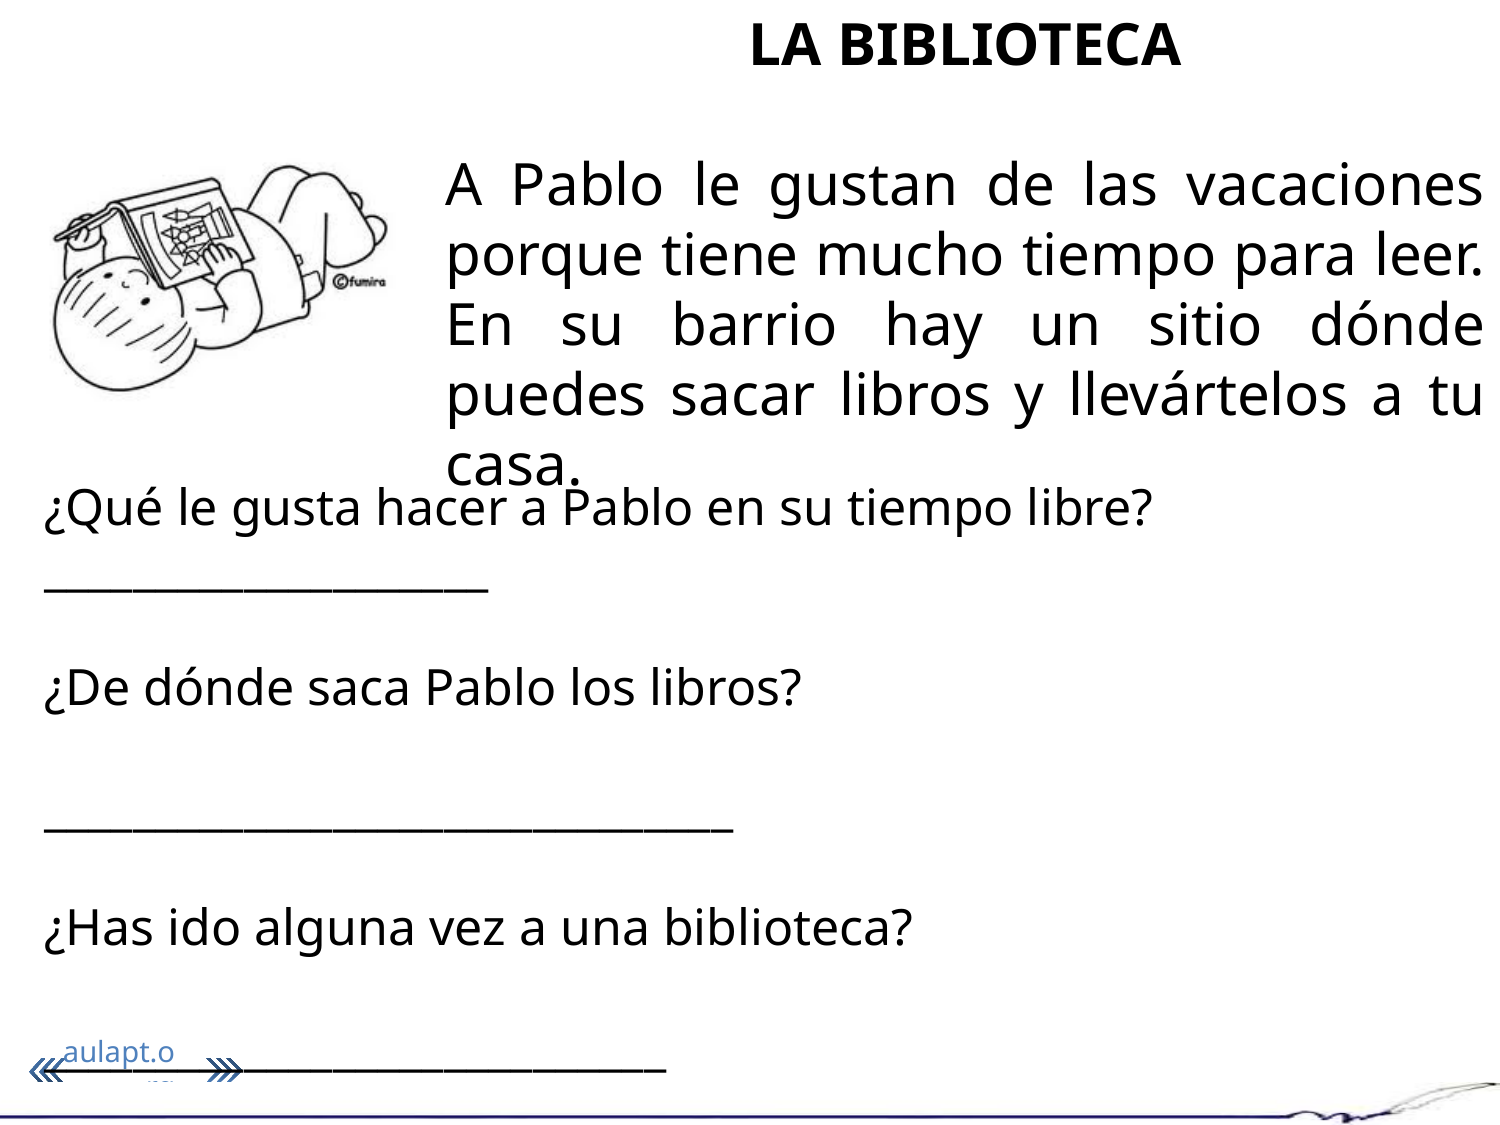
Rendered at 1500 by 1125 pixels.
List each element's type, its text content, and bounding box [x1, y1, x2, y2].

picture [0, 1081, 1500, 1125]
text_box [102, 961, 169, 1080]
text_box LA BIBLIOTECA A Pablo le gustan de las vacaciones porque tiene mucho tiempo para leer. En su barrio hay un sitio dónde puedes sacar libros y llevártelos a tu casa. [431, 0, 1500, 467]
picture [0, 125, 419, 420]
text_box ¿Qué le gusta hacer a Pablo en su tiempo libre? ____________________ ¿De dónde saca Pablo los libros?_______________________________ ¿Has ido alguna vez a una biblioteca? ____________________________ ¿Qué hiciste allí? ______________________________________________ ¿Qué necesitas para poder sacar libros de la biblioteca?_______________ [29, 467, 1500, 1081]
